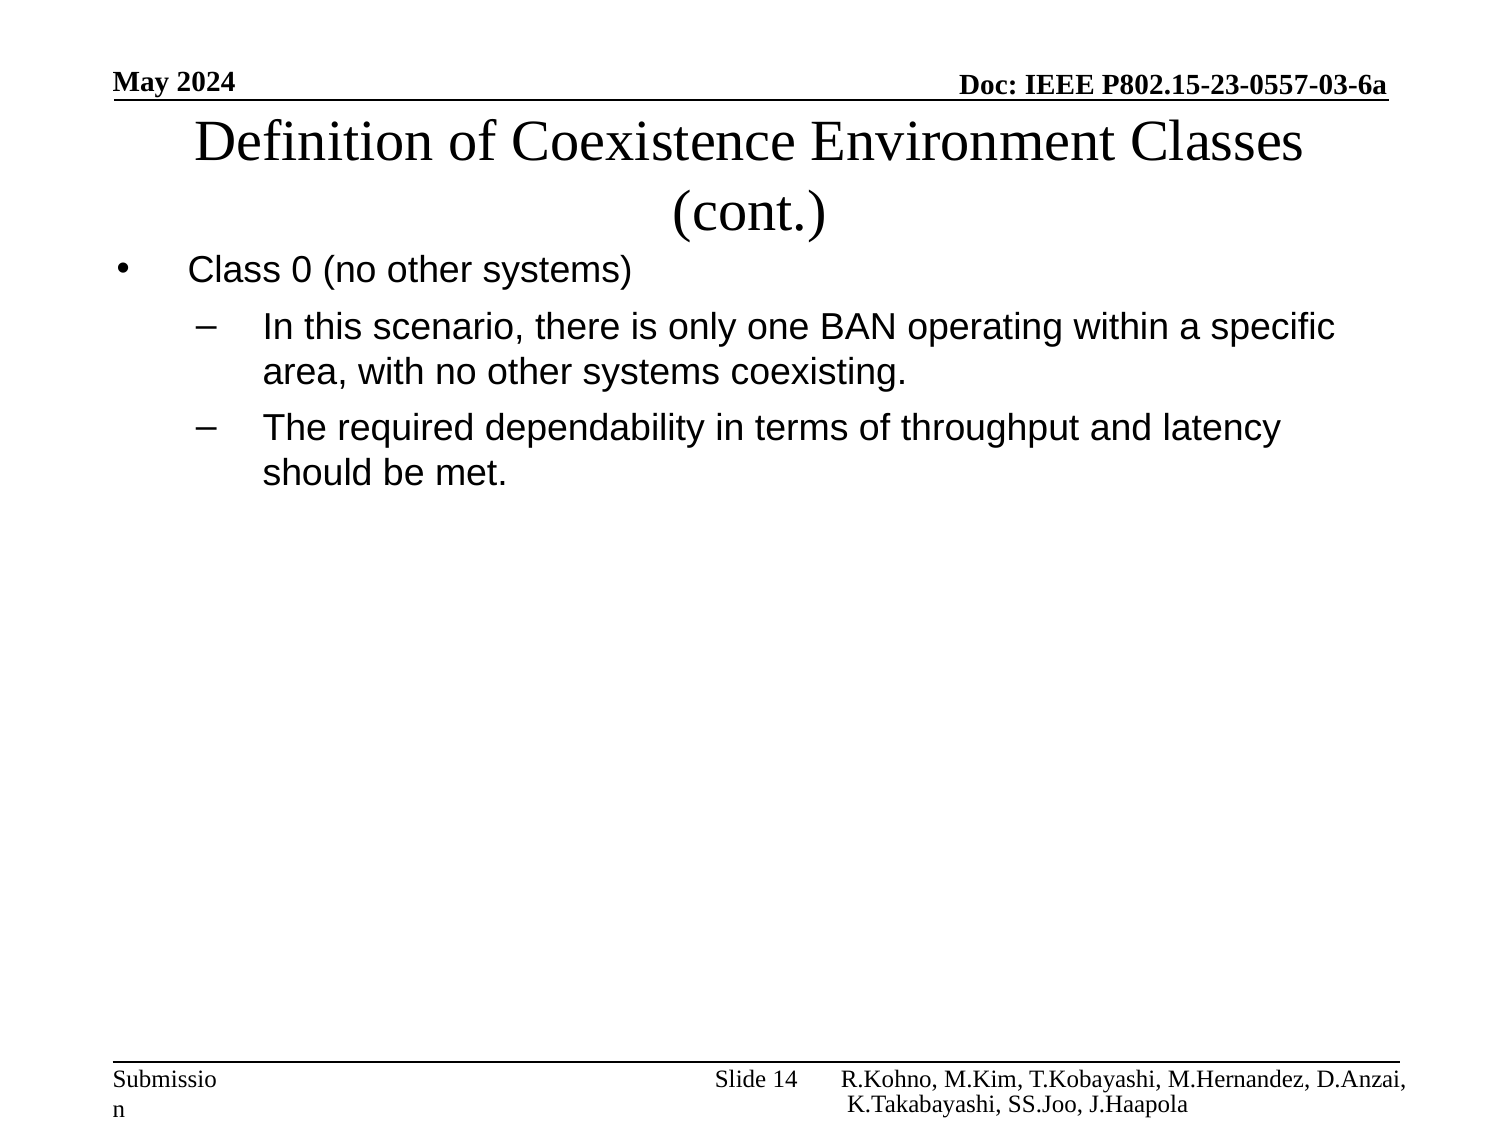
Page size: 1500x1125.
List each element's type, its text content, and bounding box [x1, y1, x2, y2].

footer R.Kohno, M.Kim, T.Kobayashi, M.Hernandez, D.Anzai, K.Takabayashi, SS.Joo, J.Haapola [840, 1062, 1413, 1093]
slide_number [112, 62, 375, 98]
list Class 0 (no other systems) In this scenario, there is only one BAN operating within a specific area, with no other systems coexisting. The required dependability in terms of throughput and latency should be met. [112, 245, 1388, 1000]
slide_number Slide 14 [712, 1062, 801, 1093]
title Definition of Coexistence Environment Classes (cont.) [112, 112, 1388, 233]
